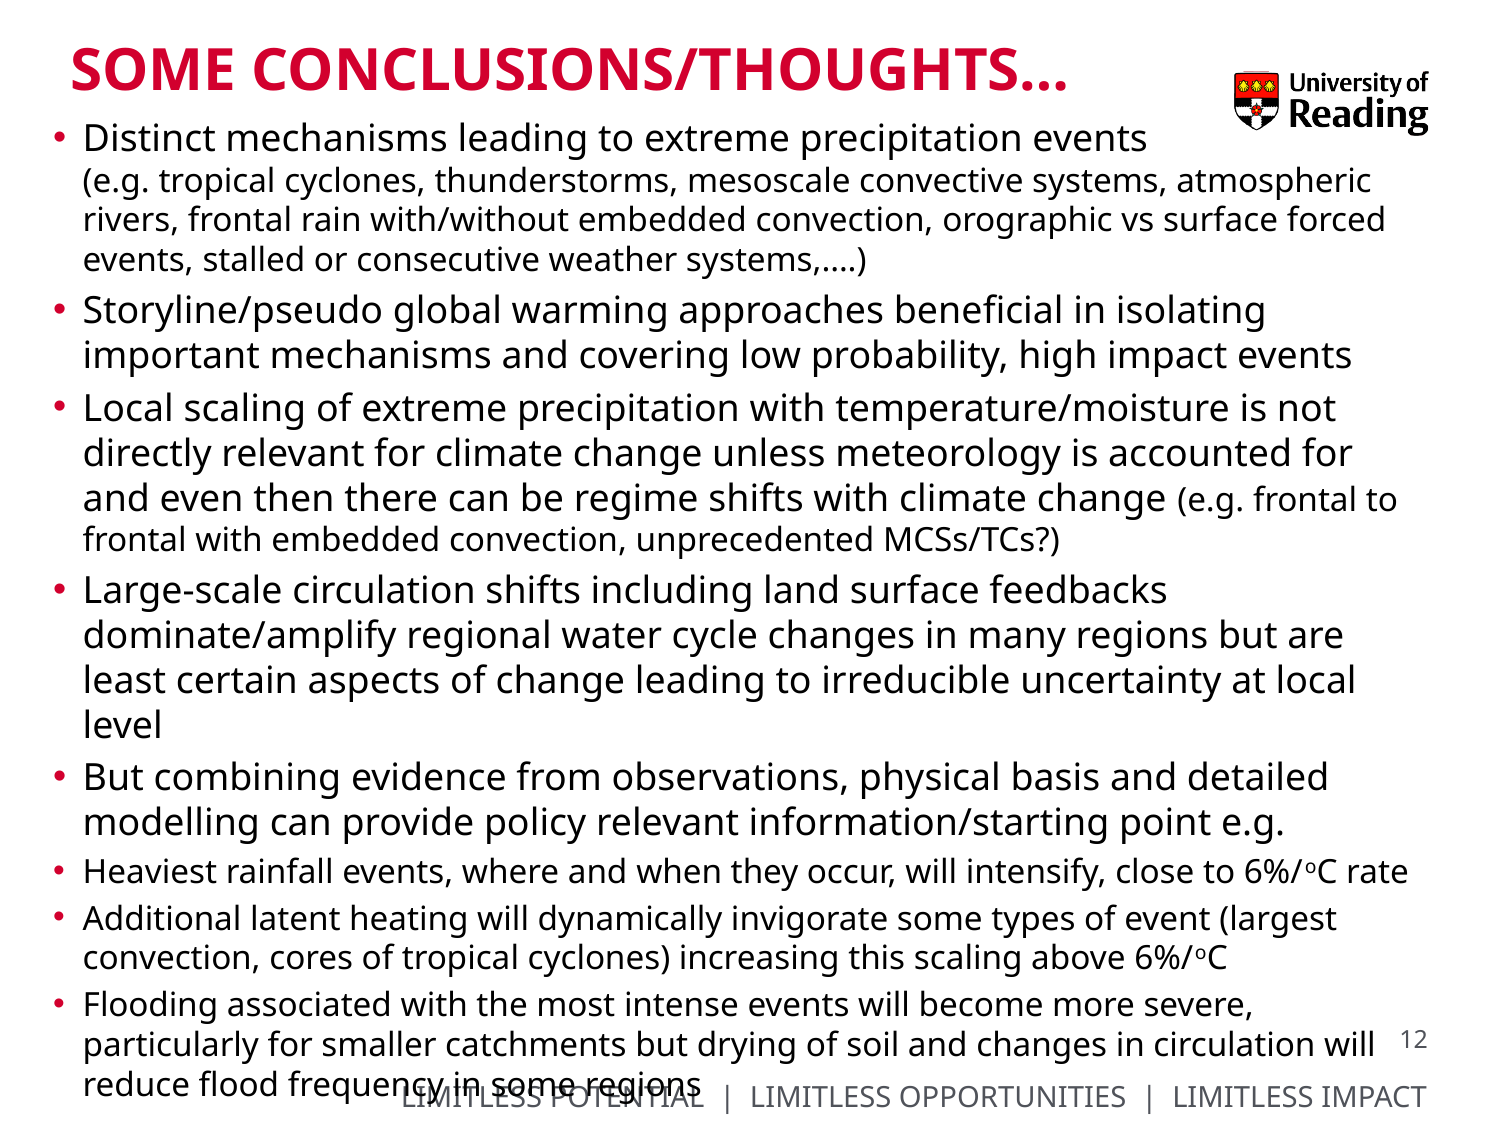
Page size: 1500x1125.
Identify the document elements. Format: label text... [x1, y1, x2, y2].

list Distinct mechanisms leading to extreme precipitation events (e.g. tropical cyclones, thunderstorms, mesoscale convective systems, atmospheric rivers, frontal rain with/without embedded convection, orographic vs surface forced events, stalled or consecutive weather systems,….) Storyline/pseudo global warming approaches beneficial in isolating important mechanisms and covering low probability, high impact events Local scaling of extreme precipitation with temperature/moisture is not directly relevant for climate change unless meteorology is accounted for and even then there can be regime shifts with climate change (e.g. frontal to frontal with embedded convection, unprecedented MCSs/TCs?) Large-scale circulation shifts including land surface feedbacks dominate/amplify regional water cycle changes in many regions but are least certain aspects of change leading to irreducible uncertainty at local level But combining evidence from observations, physical basis and detailed modelling can provide policy relevant information/starting point e.g. Heaviest rainfall events, where and when they occur, will intensify, close to 6%/oC rate Additional latent heating will dynamically invigorate some types of event (largest convection, cores of tropical cyclones) increasing this scaling above 6%/oC Flooding associated with the most intense events will become more severe, particularly for smaller catchments but drying of soil and changes in circulation will reduce flood frequency in some regions [53, 113, 1412, 764]
title Some Conclusions/thoughts… [70, 0, 1430, 102]
picture [1234, 102, 1429, 136]
slide_number 12 [1316, 1023, 1428, 1065]
